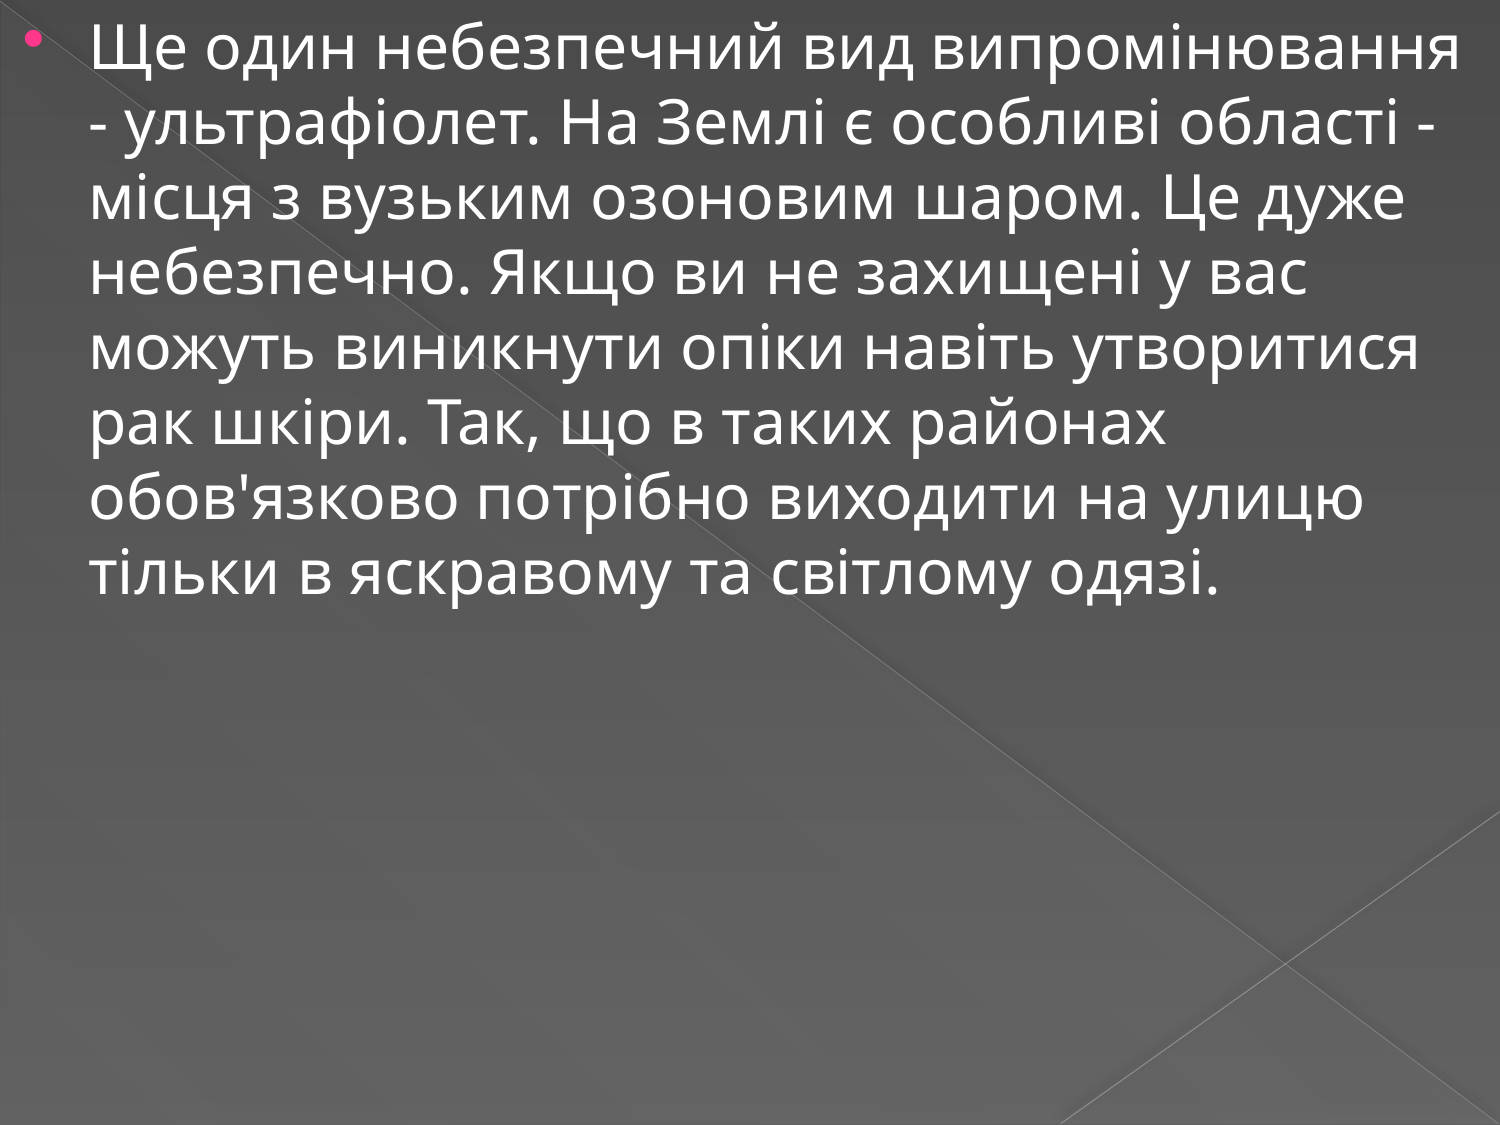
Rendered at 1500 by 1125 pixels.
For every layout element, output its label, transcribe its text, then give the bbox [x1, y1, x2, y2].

list Ще один небезпечний вид випромінювання - ультрафіолет. На Землі є особливі області - місця з вузьким озоновим шаром. Це дуже небезпечно. Якщо ви не захищені у вас можуть виникнути опіки навіть утворитися рак шкіри. Так, що в таких районах обов'язково потрібно виходити на улицю тільки в яскравому та світлому одязі. [0, 0, 1500, 1125]
